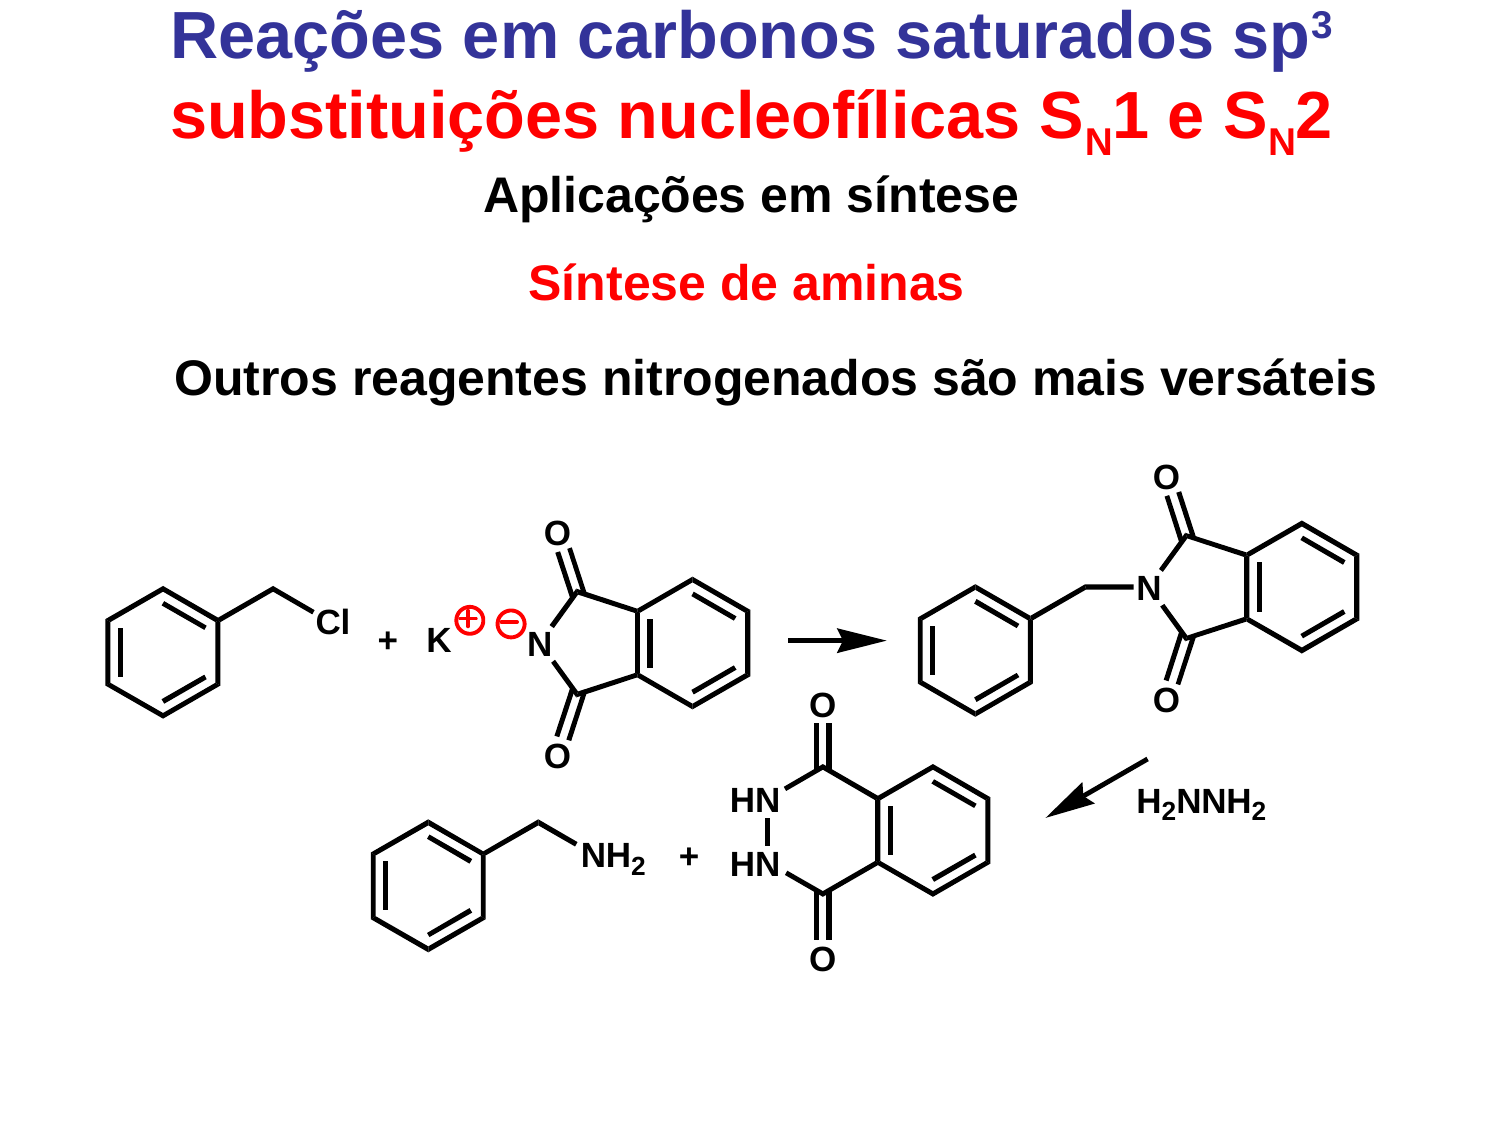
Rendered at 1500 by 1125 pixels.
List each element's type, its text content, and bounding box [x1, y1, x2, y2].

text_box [100, 455, 1365, 978]
text_box Outros reagentes nitrogenados são mais versáteis [159, 337, 1393, 413]
text_box Síntese de aminas [513, 243, 980, 319]
text_box Reações em carbonos saturados sp3 substituições nucleofílicas SN1 e SN2 Aplicações em síntese [112, 42, 1391, 231]
